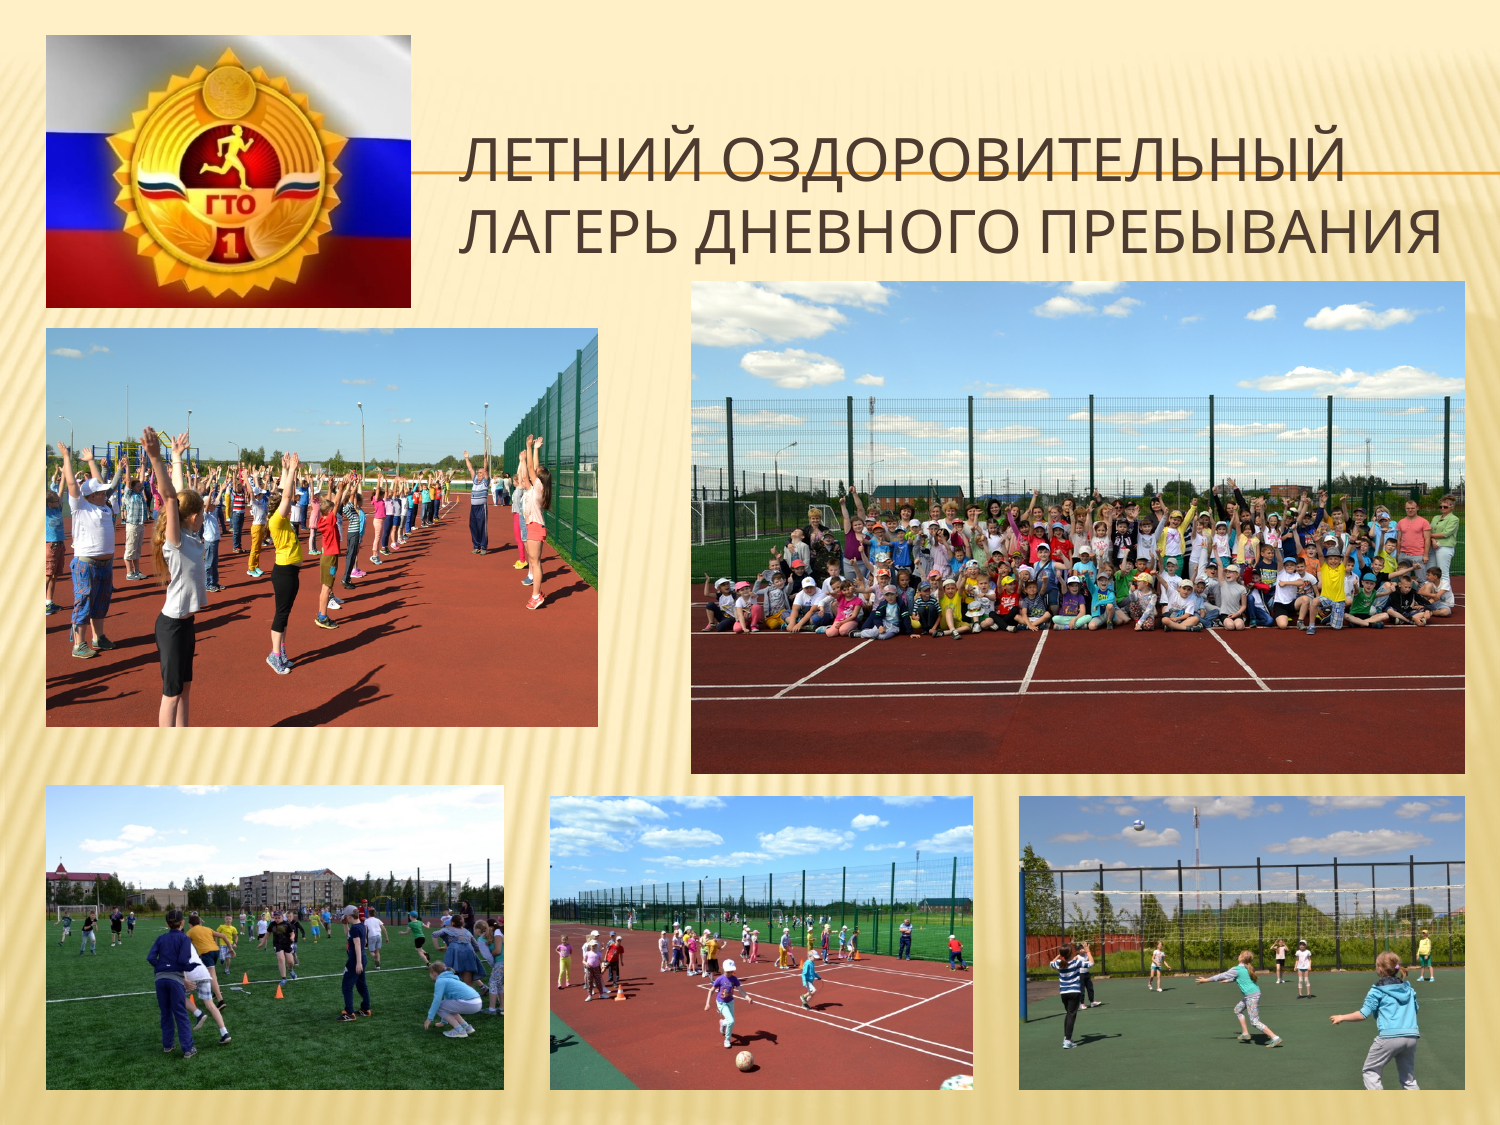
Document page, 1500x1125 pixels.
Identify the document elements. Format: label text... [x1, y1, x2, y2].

picture [1019, 796, 1466, 1091]
title Летний оздоровительный лагерь дневного пребывания [445, 70, 1475, 317]
picture [691, 280, 1466, 774]
picture [46, 327, 598, 727]
picture [46, 784, 505, 1091]
picture [550, 796, 973, 1091]
picture [46, 34, 411, 308]
